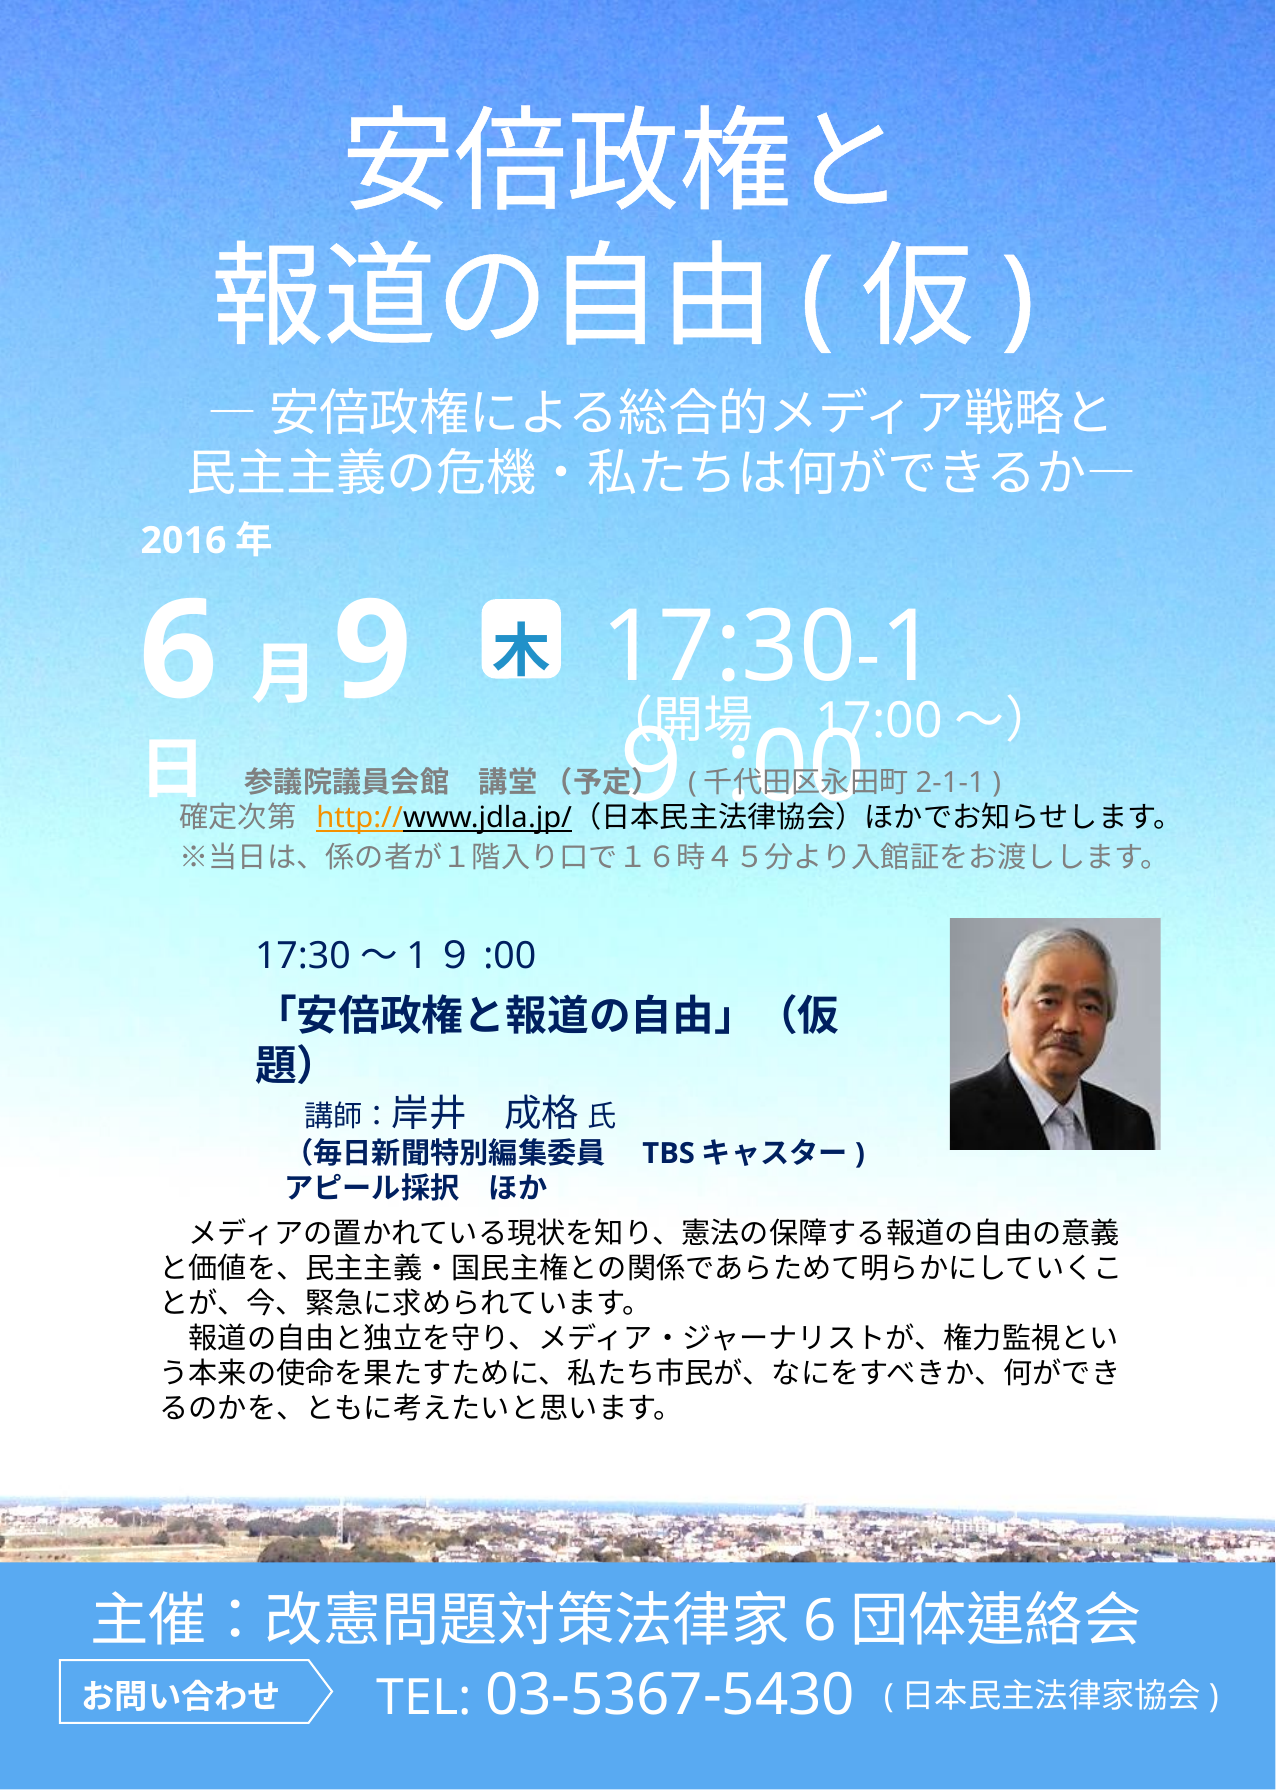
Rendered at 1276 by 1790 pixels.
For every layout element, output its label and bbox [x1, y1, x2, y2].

text_box [472, 600, 570, 691]
text_box [59, 1660, 332, 1725]
text_box [0, 0, 1276, 1790]
picture [949, 918, 1161, 1150]
